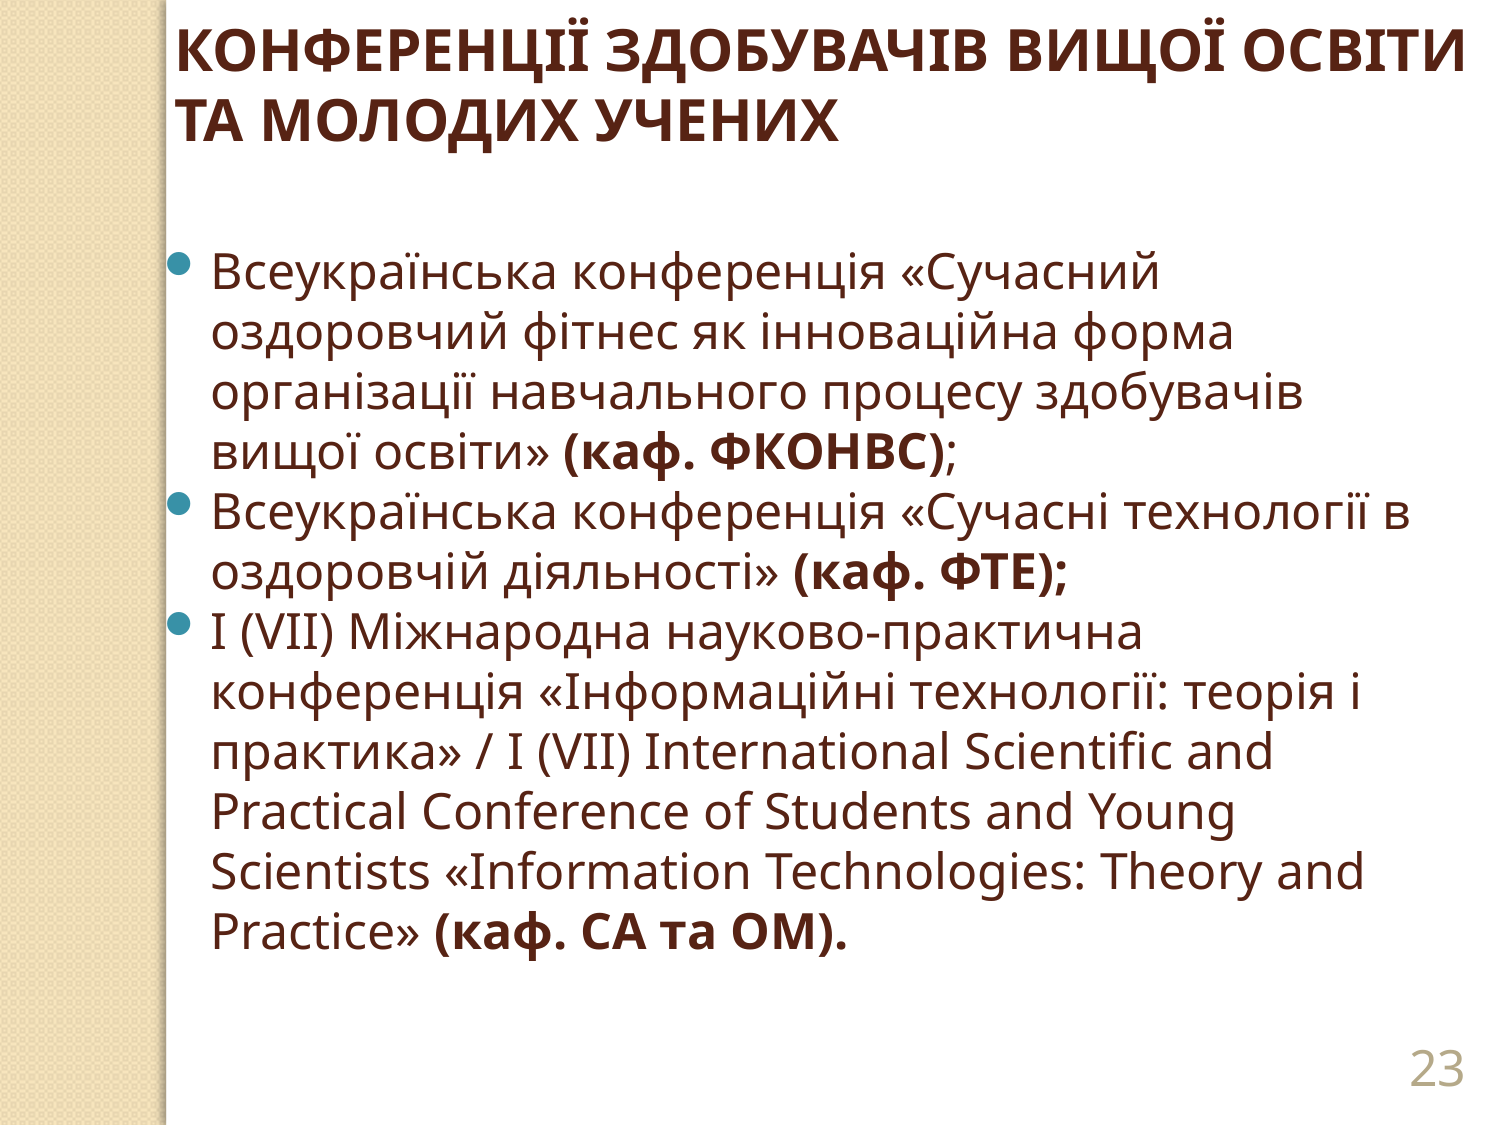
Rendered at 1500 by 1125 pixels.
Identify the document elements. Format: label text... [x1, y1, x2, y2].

slide_number 23 [1387, 1034, 1488, 1113]
text_box Всеукраїнська конференція «Сучасний оздоровчий фітнес як інноваційна форма організації навчального процесу здобувачів вищої освіти» (каф. ФКОНВС); Всеукраїнська конференція «Сучасні технології в оздоровчій діяльності» (каф. ФТЕ); I (VII) Міжнародна науково-практична конференція «Інформаційні технології: теорія і практика» / I (VII) International Scientific and Practical Conference of Students and Young Scientists «Information Technologies: Theory and Practice» (каф. СА та ОМ). [135, 231, 1471, 1118]
text_box Конференції здобувачів вищої освіти та молодих учених [159, 5, 1500, 220]
